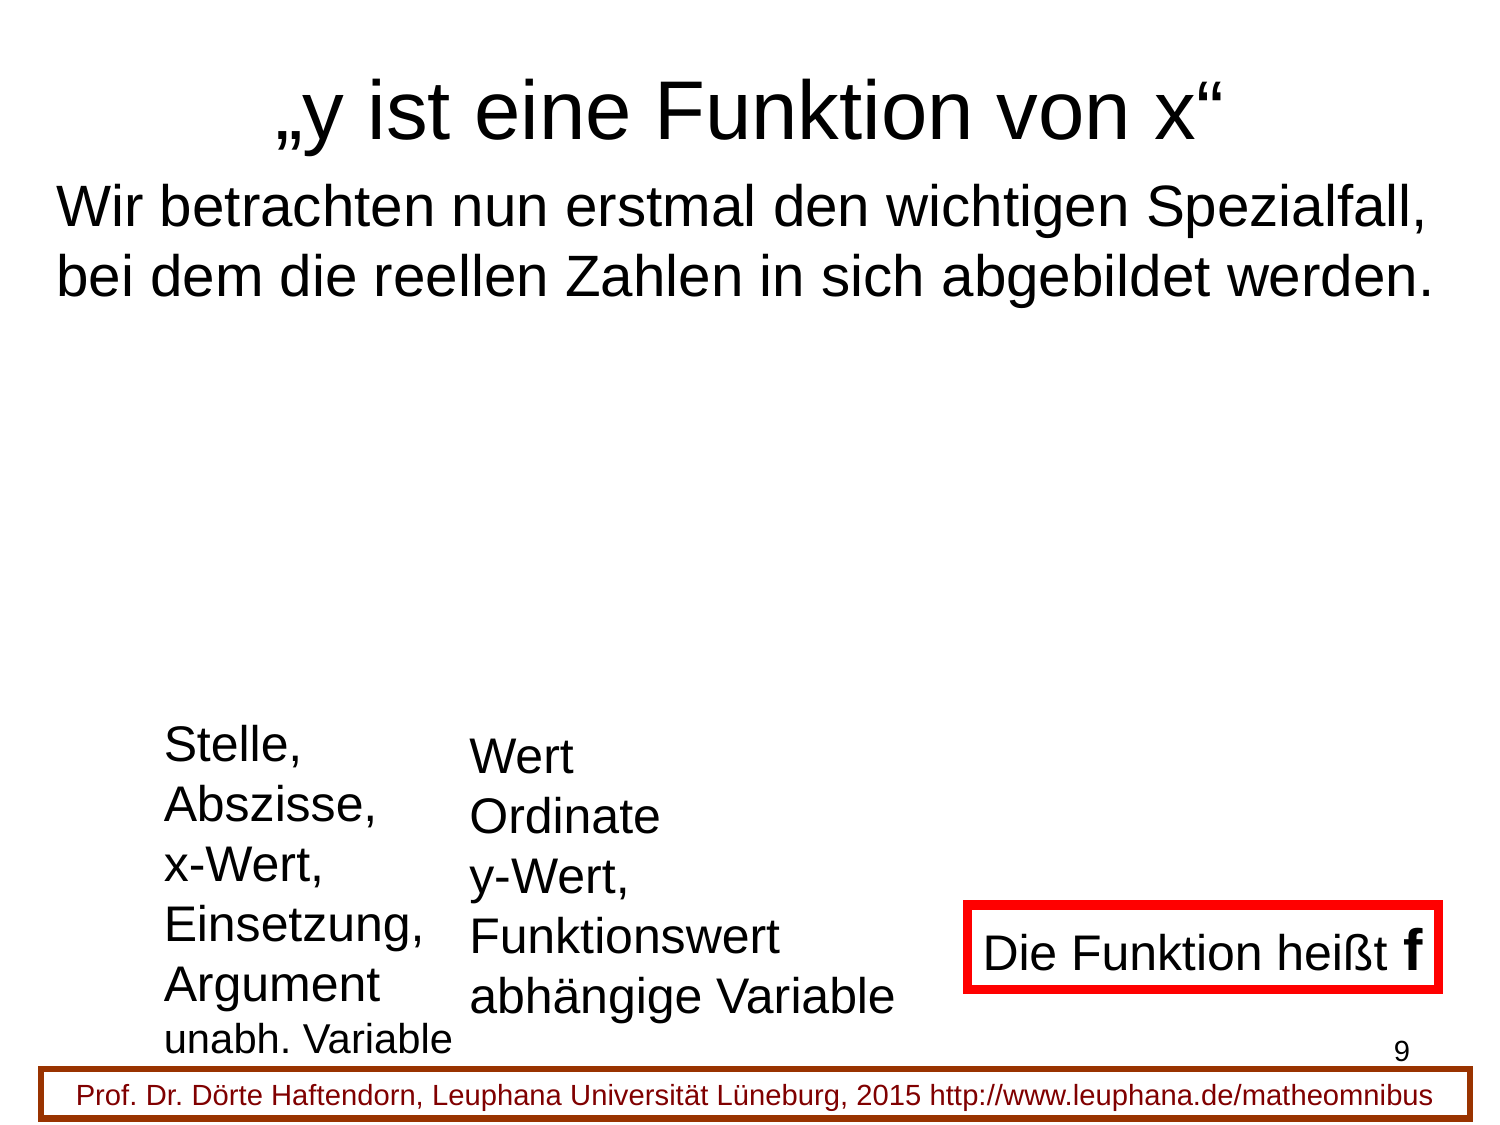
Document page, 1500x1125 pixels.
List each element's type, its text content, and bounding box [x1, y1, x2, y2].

text_box Die Funktion heißt f [967, 904, 1439, 990]
text_box Wert Ordinate y-Wert, Funktionswert abhängige Variable [454, 716, 927, 1031]
text_box Stelle, Abszisse, x-Wert, Einsetzung, Argument unabh. Variable [148, 704, 469, 1069]
text_box Prof. Dr. Dörte Haftendorn, Leuphana Universität Lüneburg, 2015 http://www.leuphana.de/matheomnibus [41, 1068, 1471, 1119]
title „y ist eine Funktion von x“ [64, 0, 1435, 160]
text_box Wir betrachten nun erstmal den wichtigen Spezialfall, bei dem die reellen Zahlen in sich abgebildet werden. [41, 160, 1462, 316]
slide_number 9 [1074, 1024, 1426, 1068]
